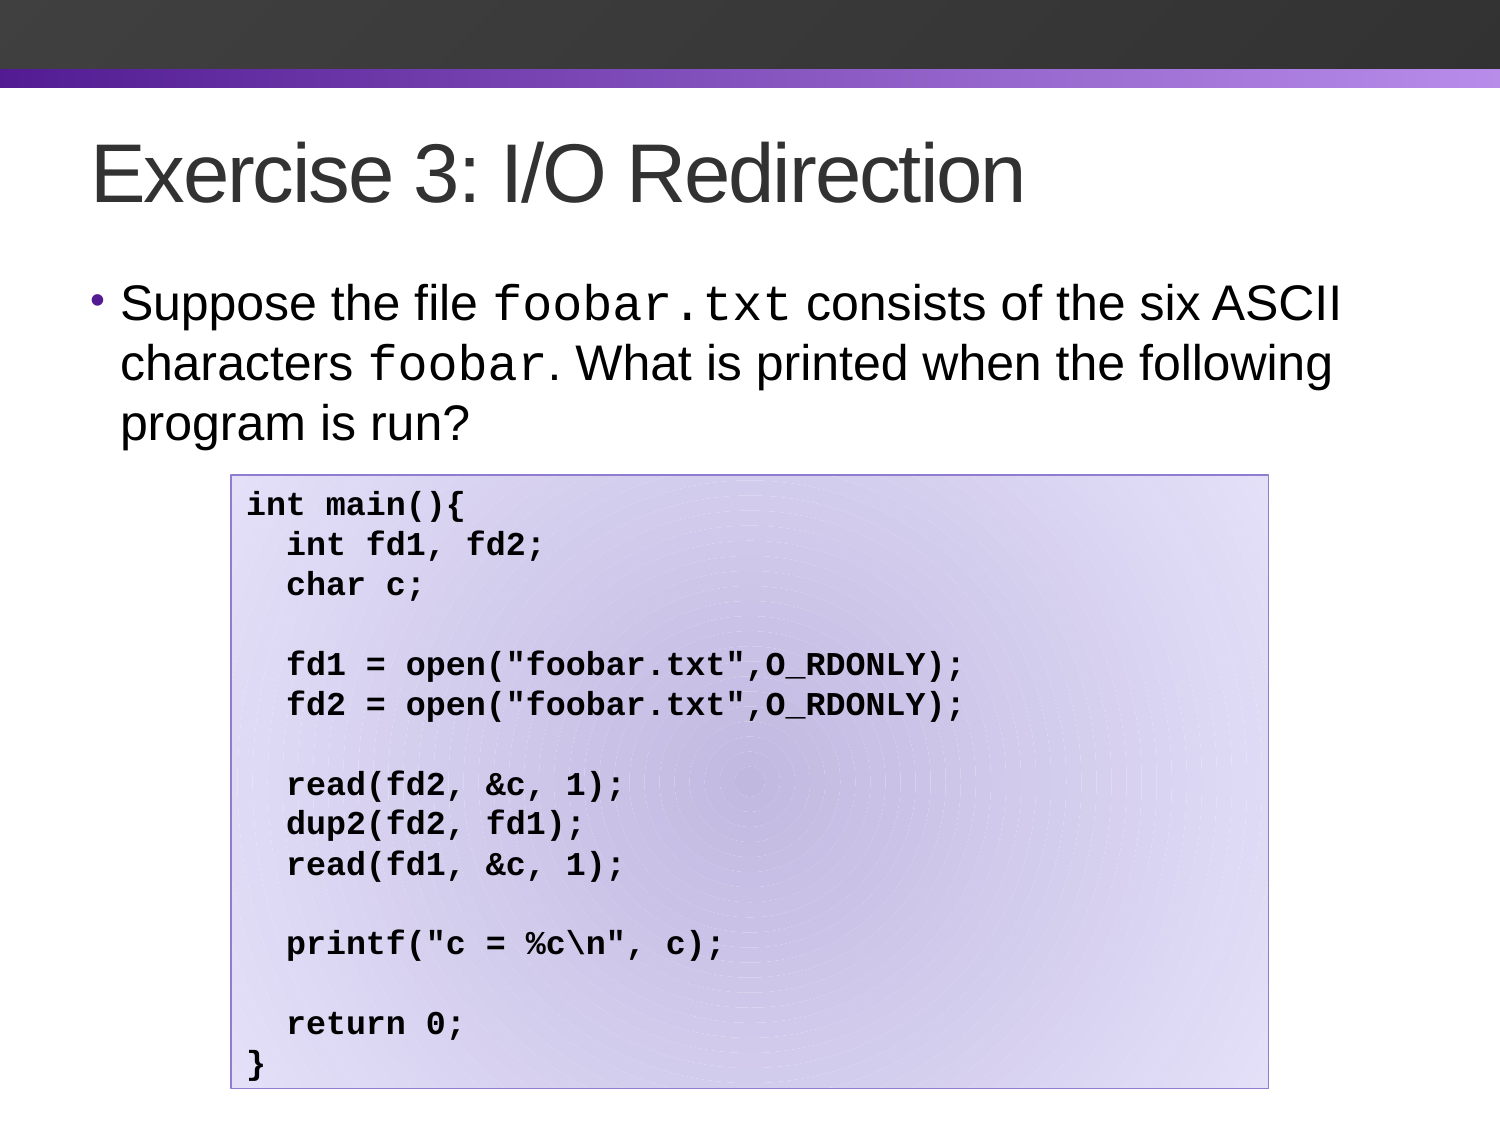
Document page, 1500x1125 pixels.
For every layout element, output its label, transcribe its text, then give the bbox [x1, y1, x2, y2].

text_box int main(){ int fd1, fd2; char c; fd1 = open("foobar.txt",O_RDONLY); fd2 = open("foobar.txt",O_RDONLY); read(fd2, &c, 1); dup2(fd2, fd1); read(fd1, &c, 1); printf("c = %c\n", c); return 0; } [230, 474, 1269, 1089]
title Exercise 3: I/O Redirection [75, 87, 1425, 250]
list Suppose the file foobar.txt consists of the six ASCII characters foobar. What is printed when the following program is run? [75, 262, 1425, 1063]
